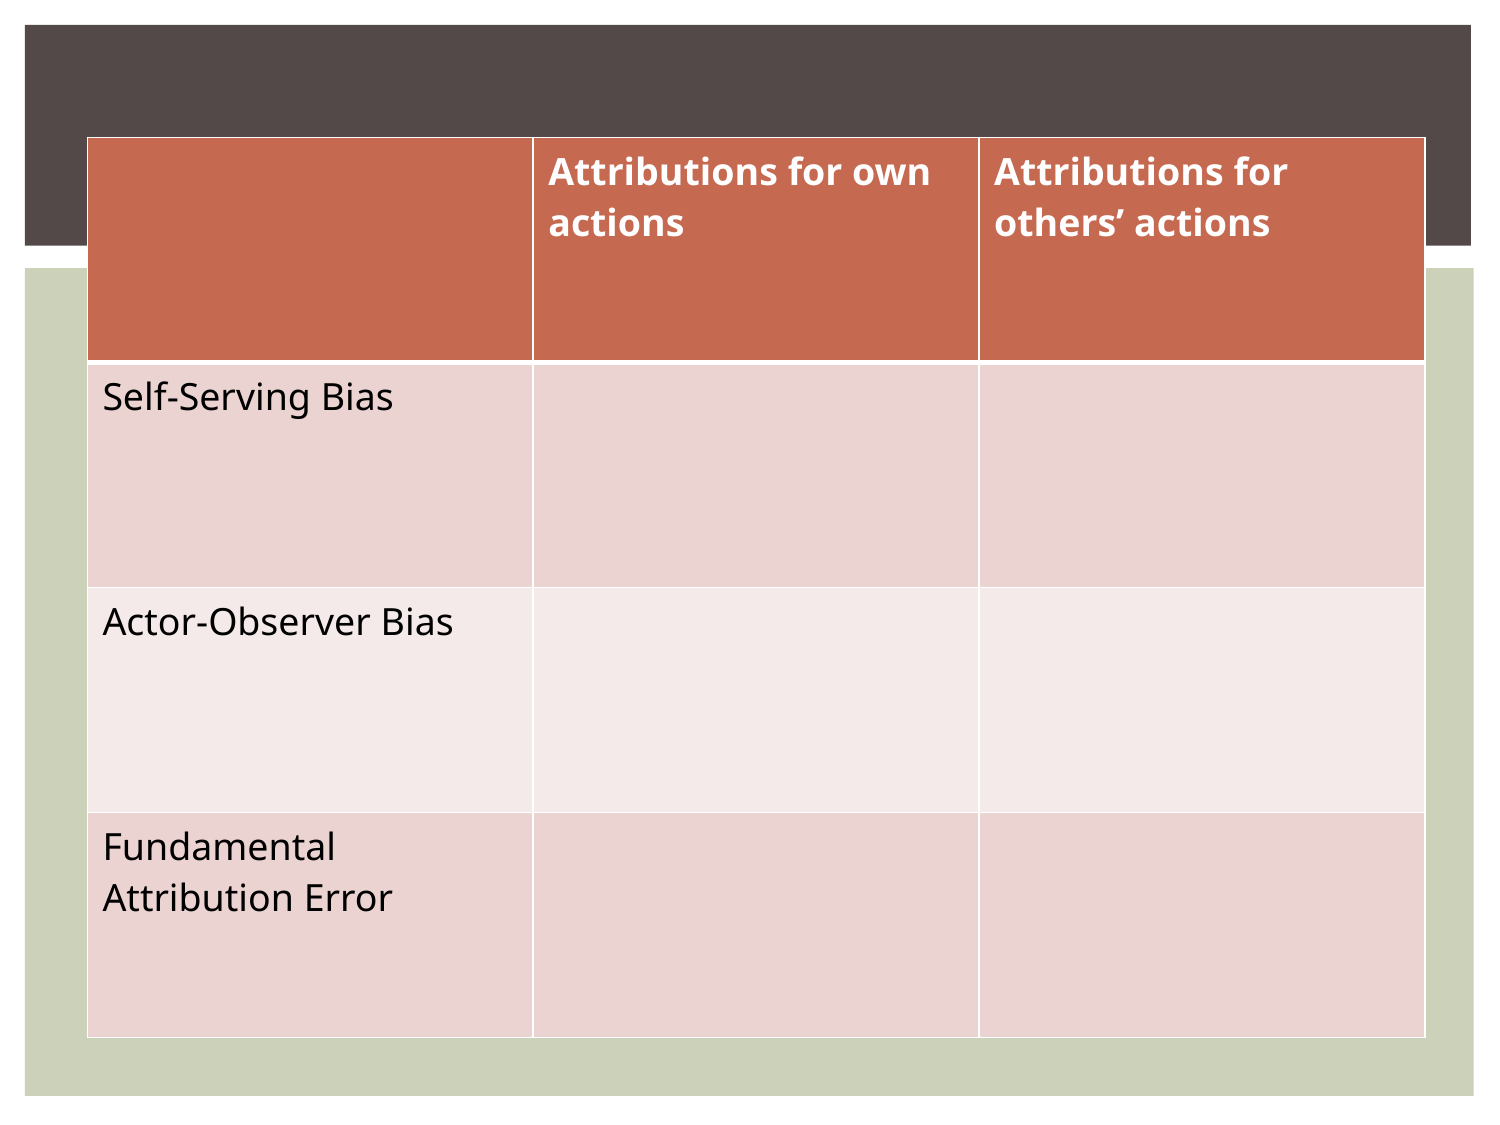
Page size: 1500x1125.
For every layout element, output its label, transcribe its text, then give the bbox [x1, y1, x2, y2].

table_cell Self-Serving Bias [88, 365, 532, 587]
table_cell [534, 588, 978, 812]
table_cell Actor-Observer Bias [88, 588, 532, 812]
table_header [88, 138, 532, 360]
table_cell [980, 365, 1424, 587]
table_cell [534, 813, 978, 1037]
table_header Attributions for own actions [534, 138, 978, 360]
table_cell [980, 588, 1424, 812]
table_cell Fundamental Attribution Error [88, 813, 532, 1037]
table_header Attributions for others’ actions [980, 138, 1424, 360]
table_cell [980, 813, 1424, 1037]
table_cell [534, 365, 978, 587]
